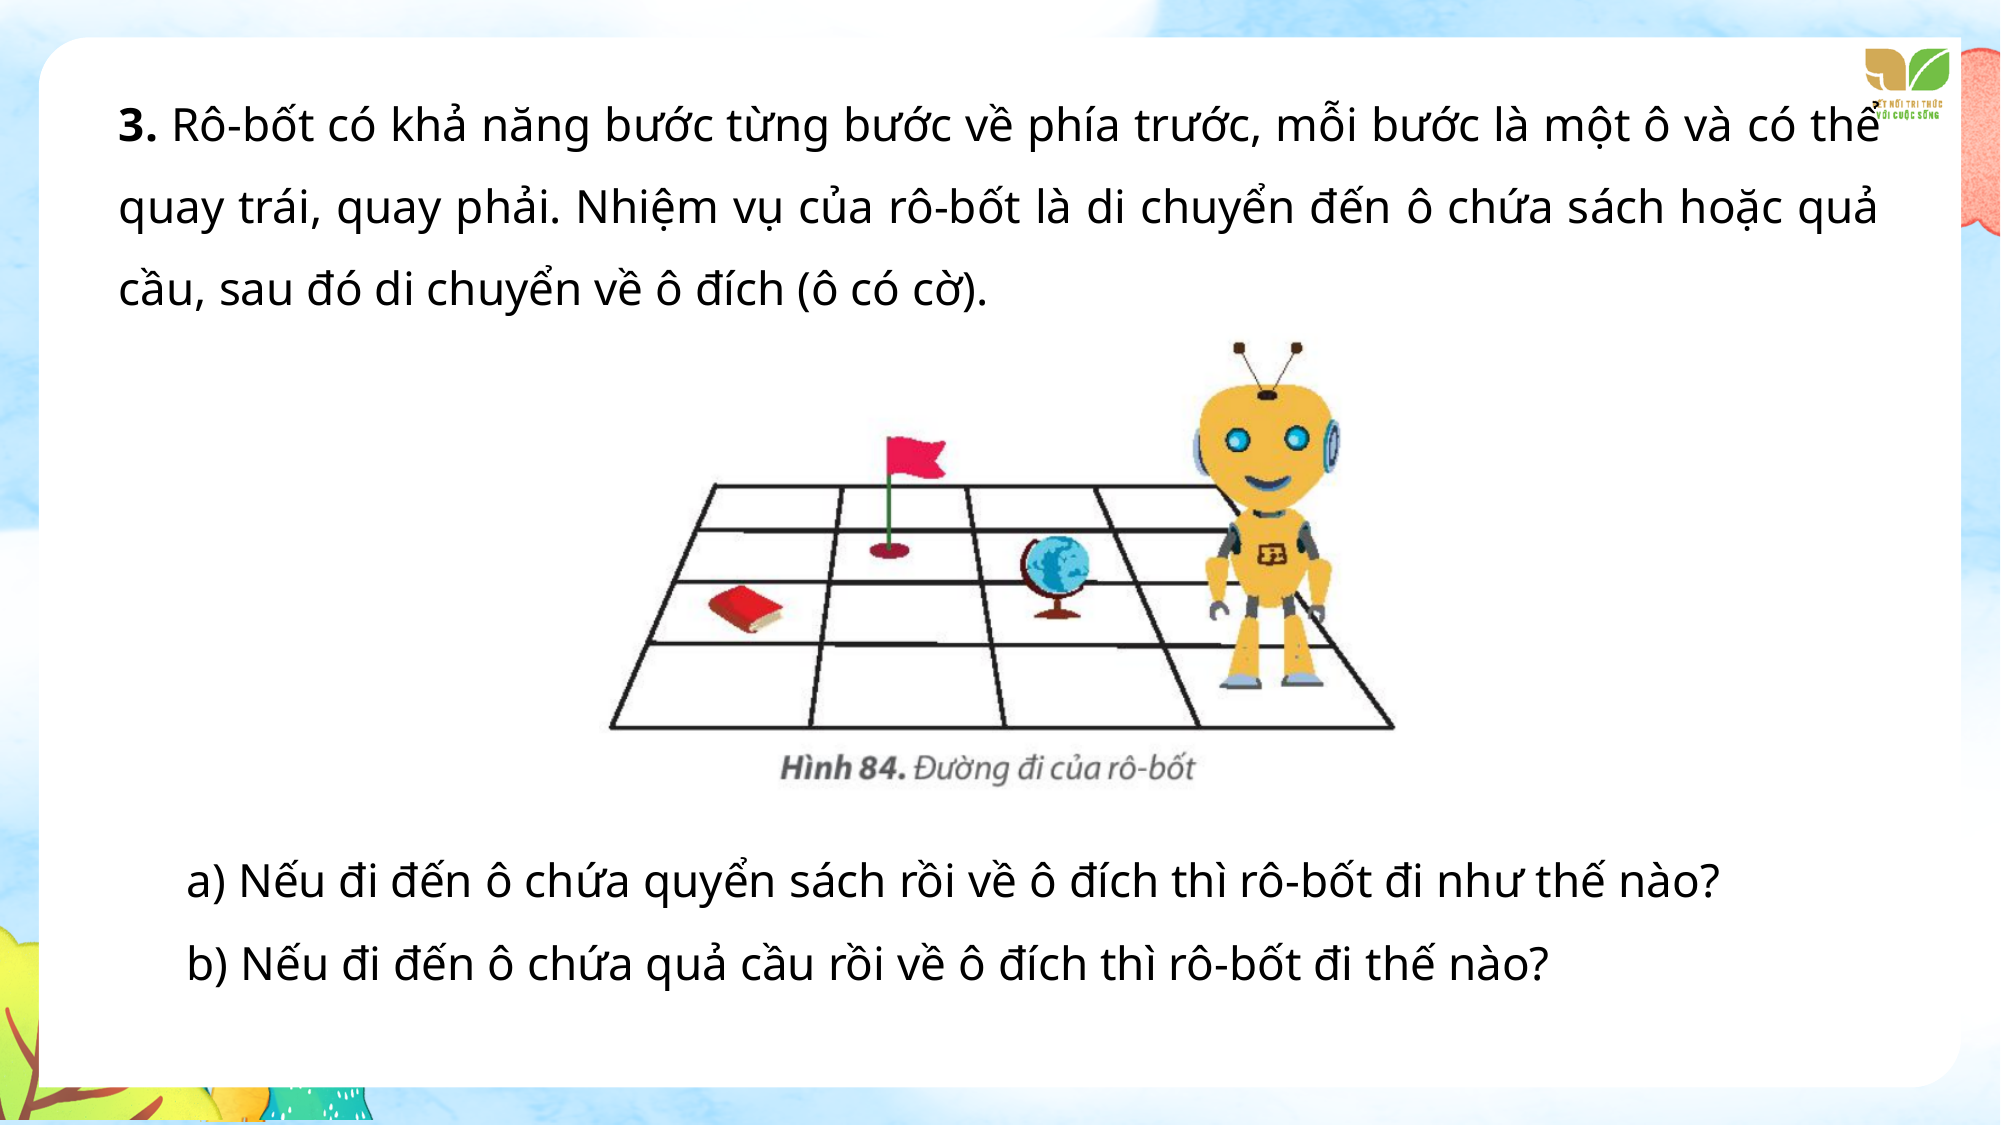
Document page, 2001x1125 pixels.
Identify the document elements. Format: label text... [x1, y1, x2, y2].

text_box a) Nếu đi đến ô chứa quyển sách rồi về ô đích thì rô-bốt đi như thế nào? b) Nếu đi đến ô chứa quả cầu rồi về ô đích thì rô-bốt đi thế nào? [172, 817, 1896, 997]
text_box 3. Rô-bốt có khả năng bước từng bước về phía trước, mỗi bước là một ô và có thể quay trái, quay phải. Nhiệm vụ của rô-bốt là di chuyển đến ô chứa sách hoặc quả cầu, sau đó di chuyển về ô đích (ô có cờ). [104, 60, 1896, 323]
picture [0, 0, 2001, 1125]
